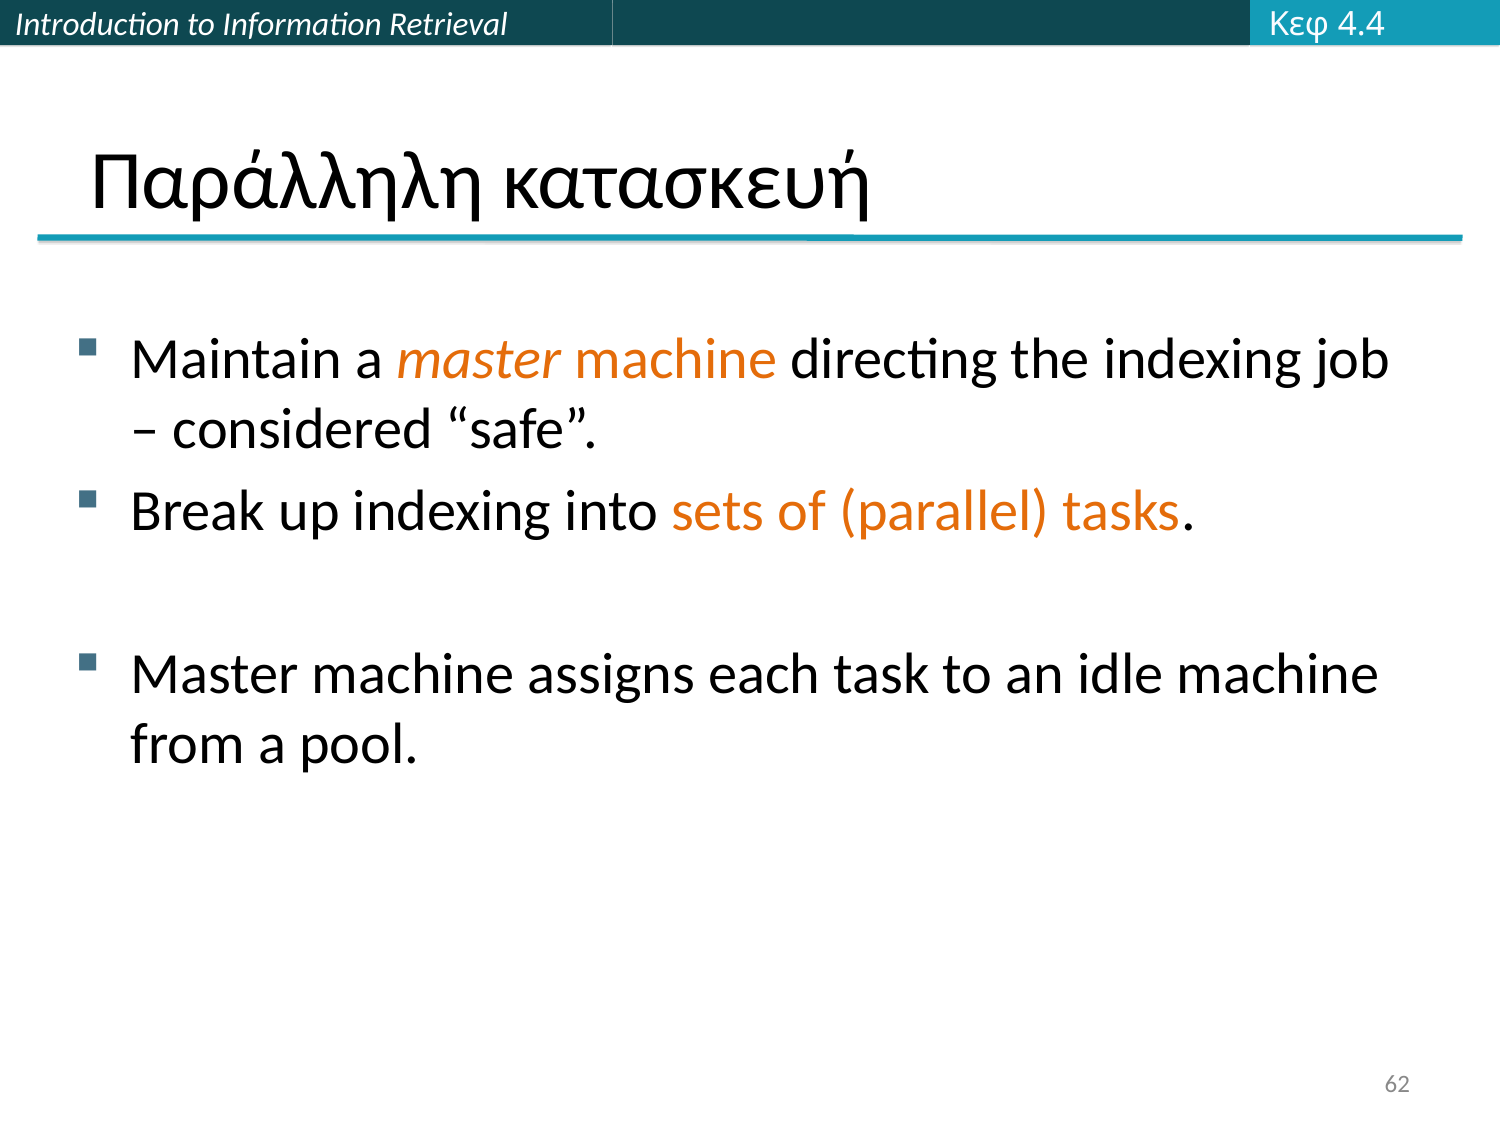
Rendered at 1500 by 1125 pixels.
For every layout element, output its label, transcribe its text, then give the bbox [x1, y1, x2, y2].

list Maintain a master machine directing the indexing job – considered “safe”. Break up indexing into sets of (parallel) tasks. Master machine assigns each task to an idle machine from a pool. [59, 312, 1410, 826]
slide_number 62 [1074, 1062, 1425, 1103]
text_box Κεφ 4.4 [1253, 0, 1400, 50]
title Παράλληλη κατασκευή [74, 44, 1426, 233]
